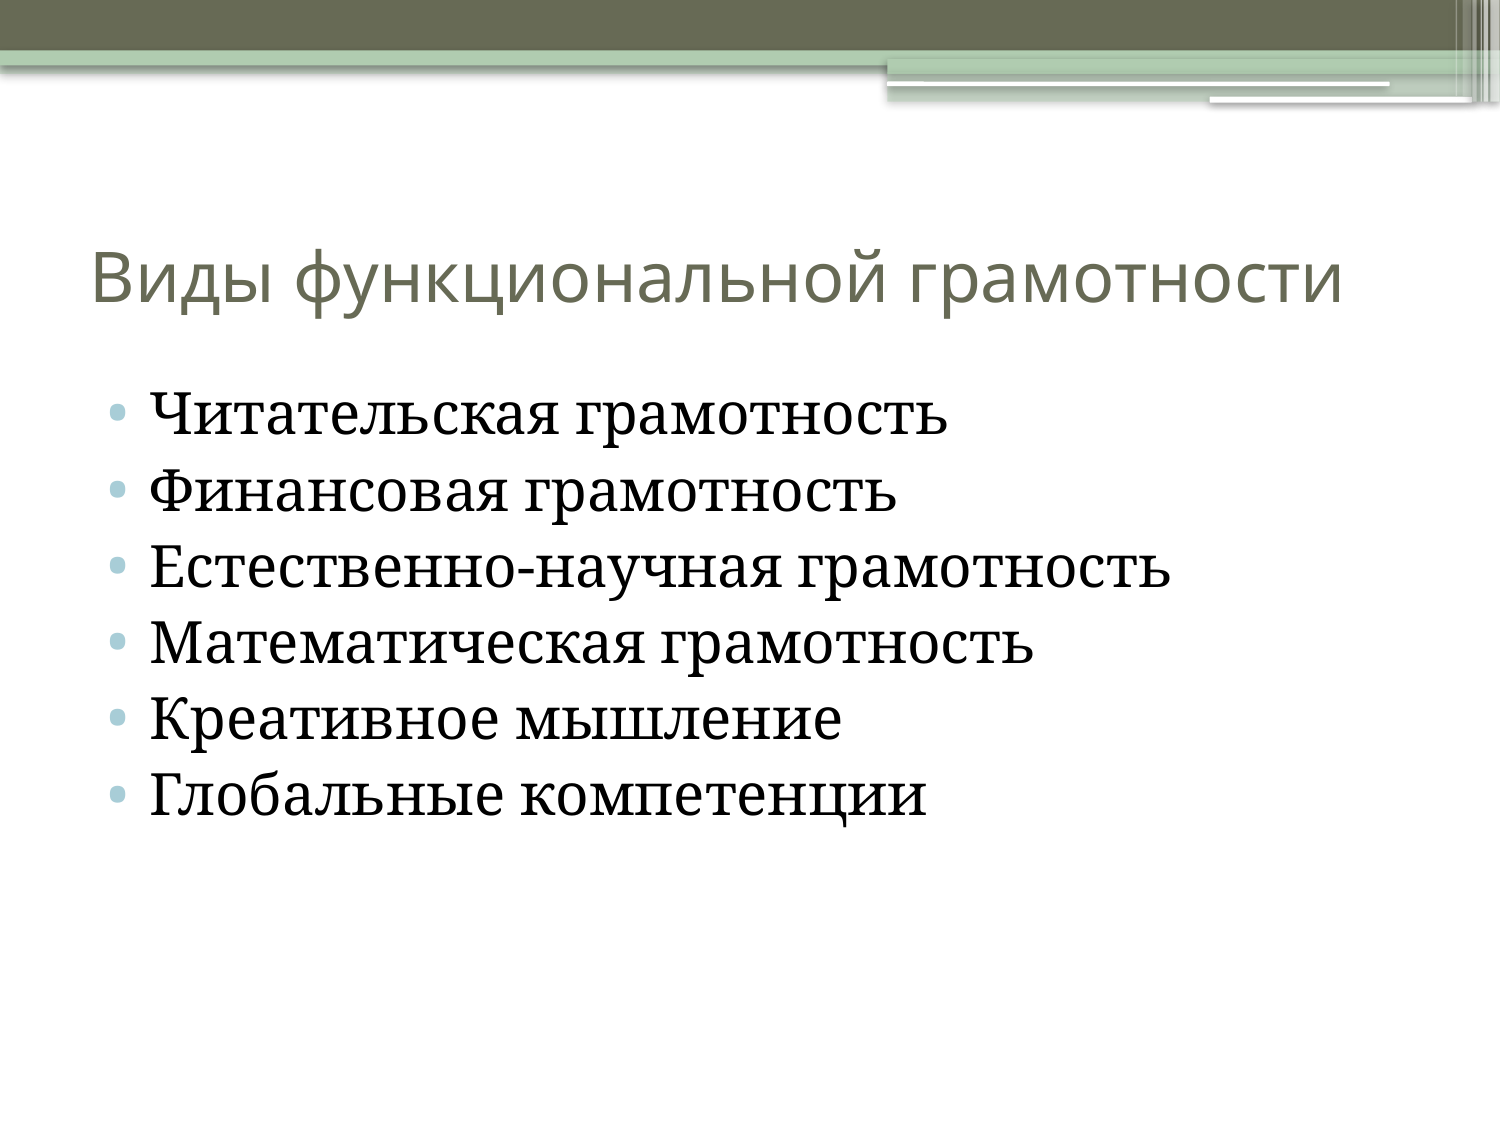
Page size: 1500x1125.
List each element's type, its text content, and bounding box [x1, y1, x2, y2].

title Виды функциональной грамотности [75, 187, 1425, 363]
list Читательская грамотность Финансовая грамотность Естественно-научная грамотность Математическая грамотность Креативное мышление Глобальные компетенции [75, 368, 1425, 1079]
